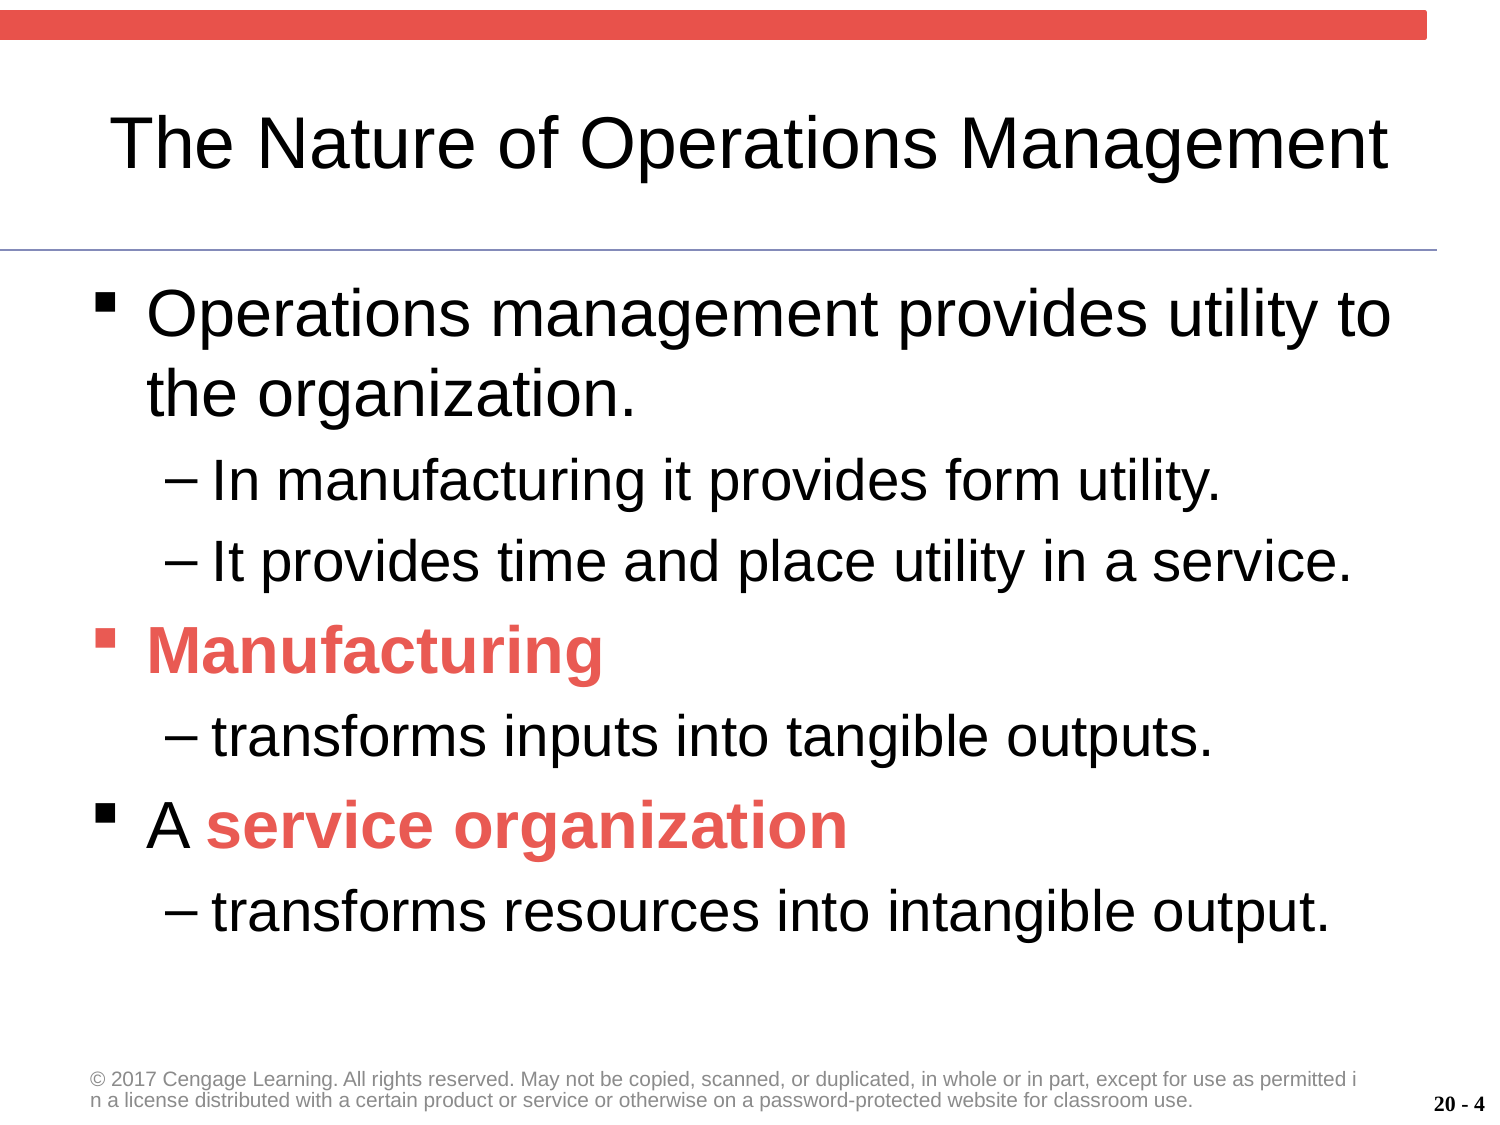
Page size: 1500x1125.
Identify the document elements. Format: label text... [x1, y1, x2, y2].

list Operations management provides utility to the organization. In manufacturing it provides form utility. It provides time and place utility in a service. Manufacturing transforms inputs into tangible outputs. A service organization transforms resources into intangible output. [75, 262, 1425, 1005]
title The Nature of Operations Management [75, 45, 1425, 233]
footer © 2017 Cengage Learning. All rights reserved. May not be copied, scanned, or duplicated, in whole or in part, except for use as permitted in a license distributed with a certain product or service or otherwise on a password-protected website for classroom use. [75, 1037, 1375, 1120]
